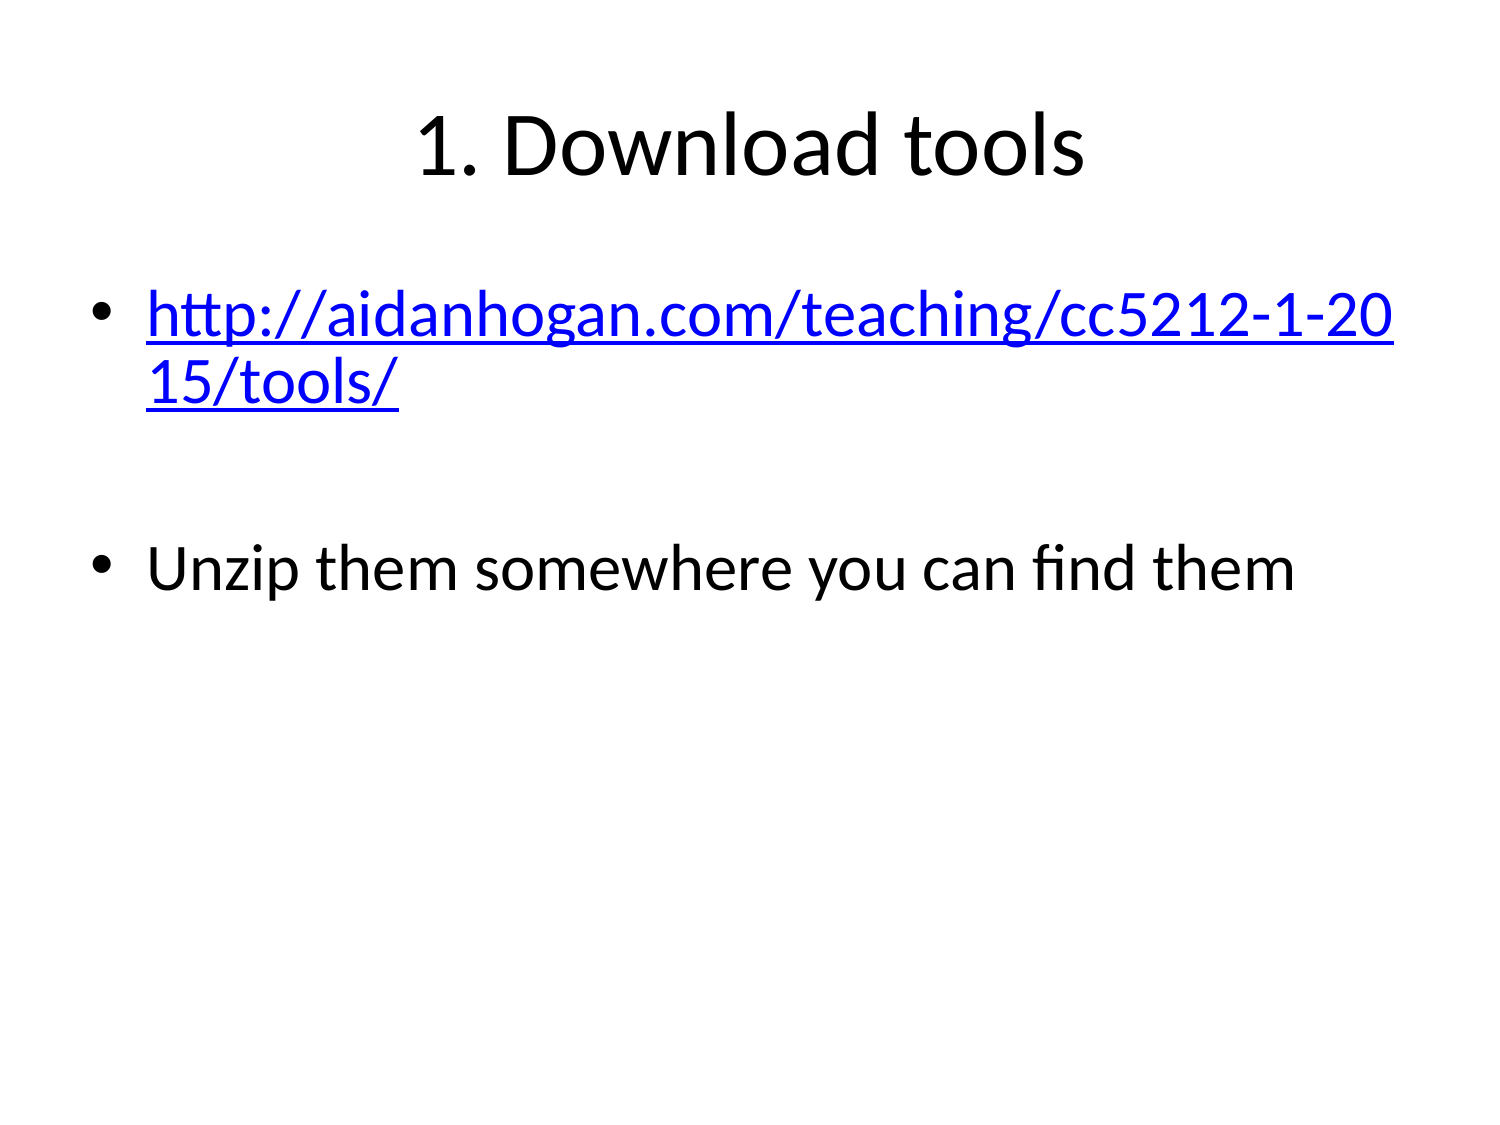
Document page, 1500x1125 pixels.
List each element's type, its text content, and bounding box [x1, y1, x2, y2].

list http://aidanhogan.com/teaching/cc5212-1-2015/tools/ Unzip them somewhere you can find them [75, 262, 1425, 1005]
title 1. Download tools [75, 45, 1425, 233]
